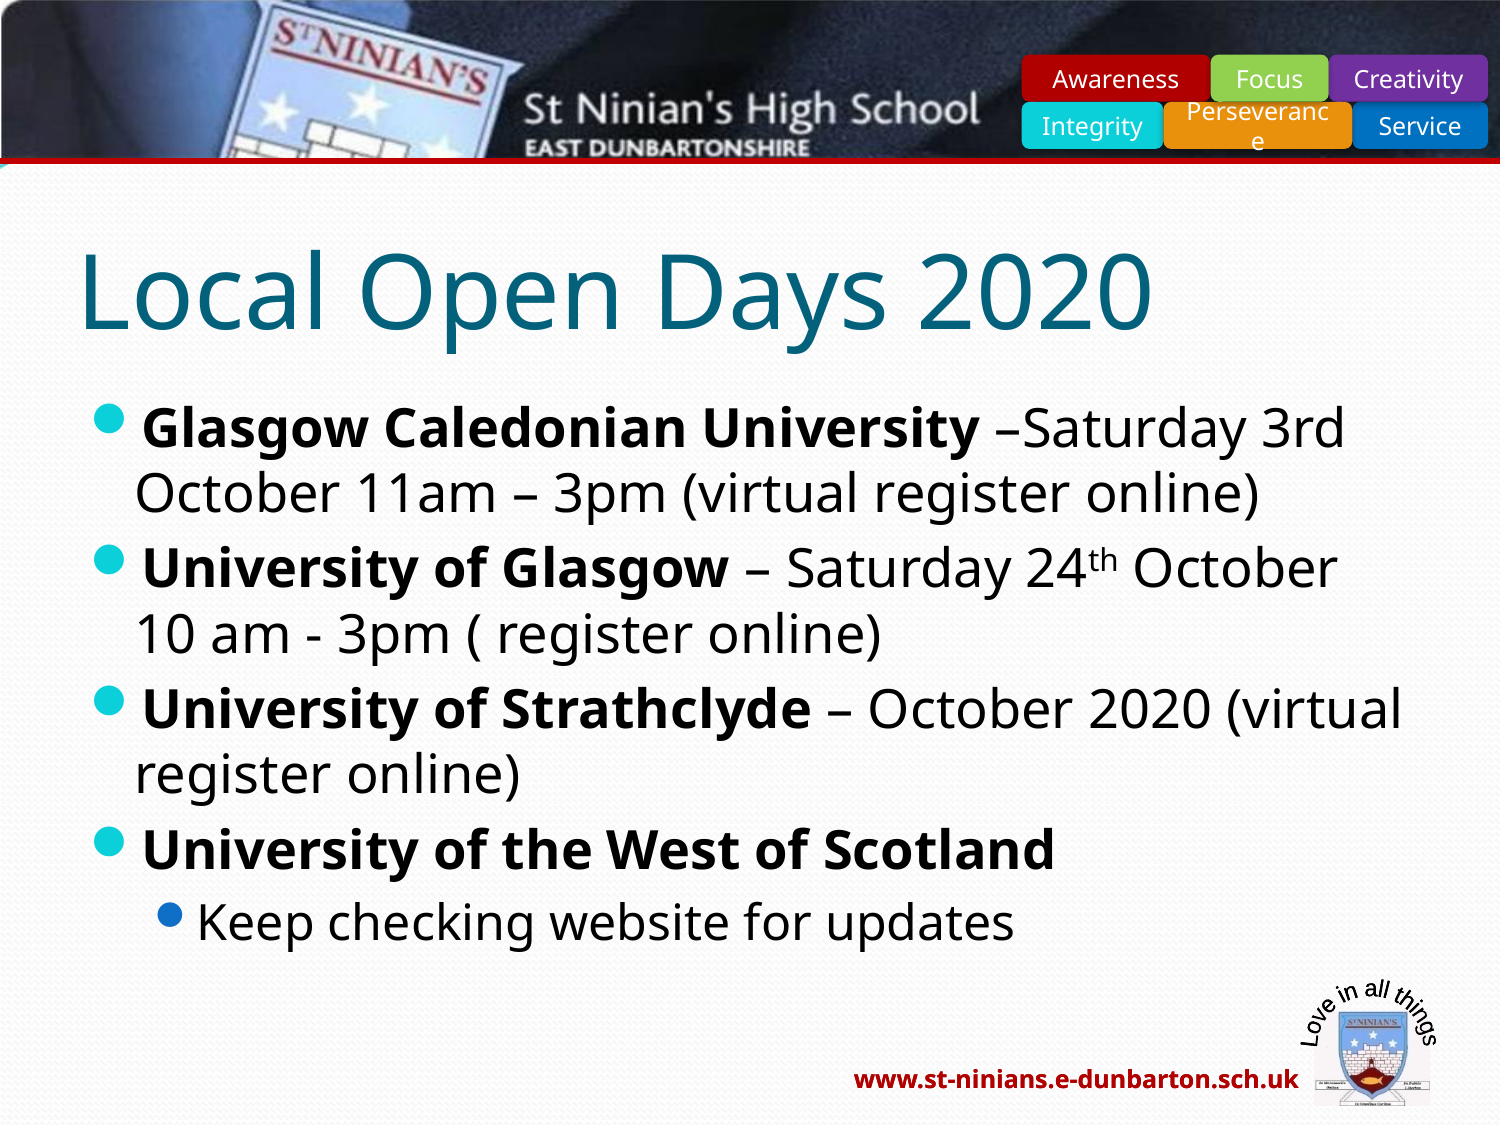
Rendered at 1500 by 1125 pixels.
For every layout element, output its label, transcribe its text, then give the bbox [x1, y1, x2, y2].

picture [1425, 1033, 1430, 1043]
picture [0, 0, 1500, 158]
list Glasgow Caledonian University –Saturday 3rd October 11am – 3pm (virtual register online) University of Glasgow – Saturday 24th October 10 am - 3pm ( register online) University of Strathclyde – October 2020 (virtual register online) University of the West of Scotland Keep checking website for updates [75, 385, 1425, 1038]
picture [1425, 1011, 1430, 1021]
picture [1314, 1038, 1430, 1106]
title Local Open Days 2020 [76, 208, 1427, 351]
